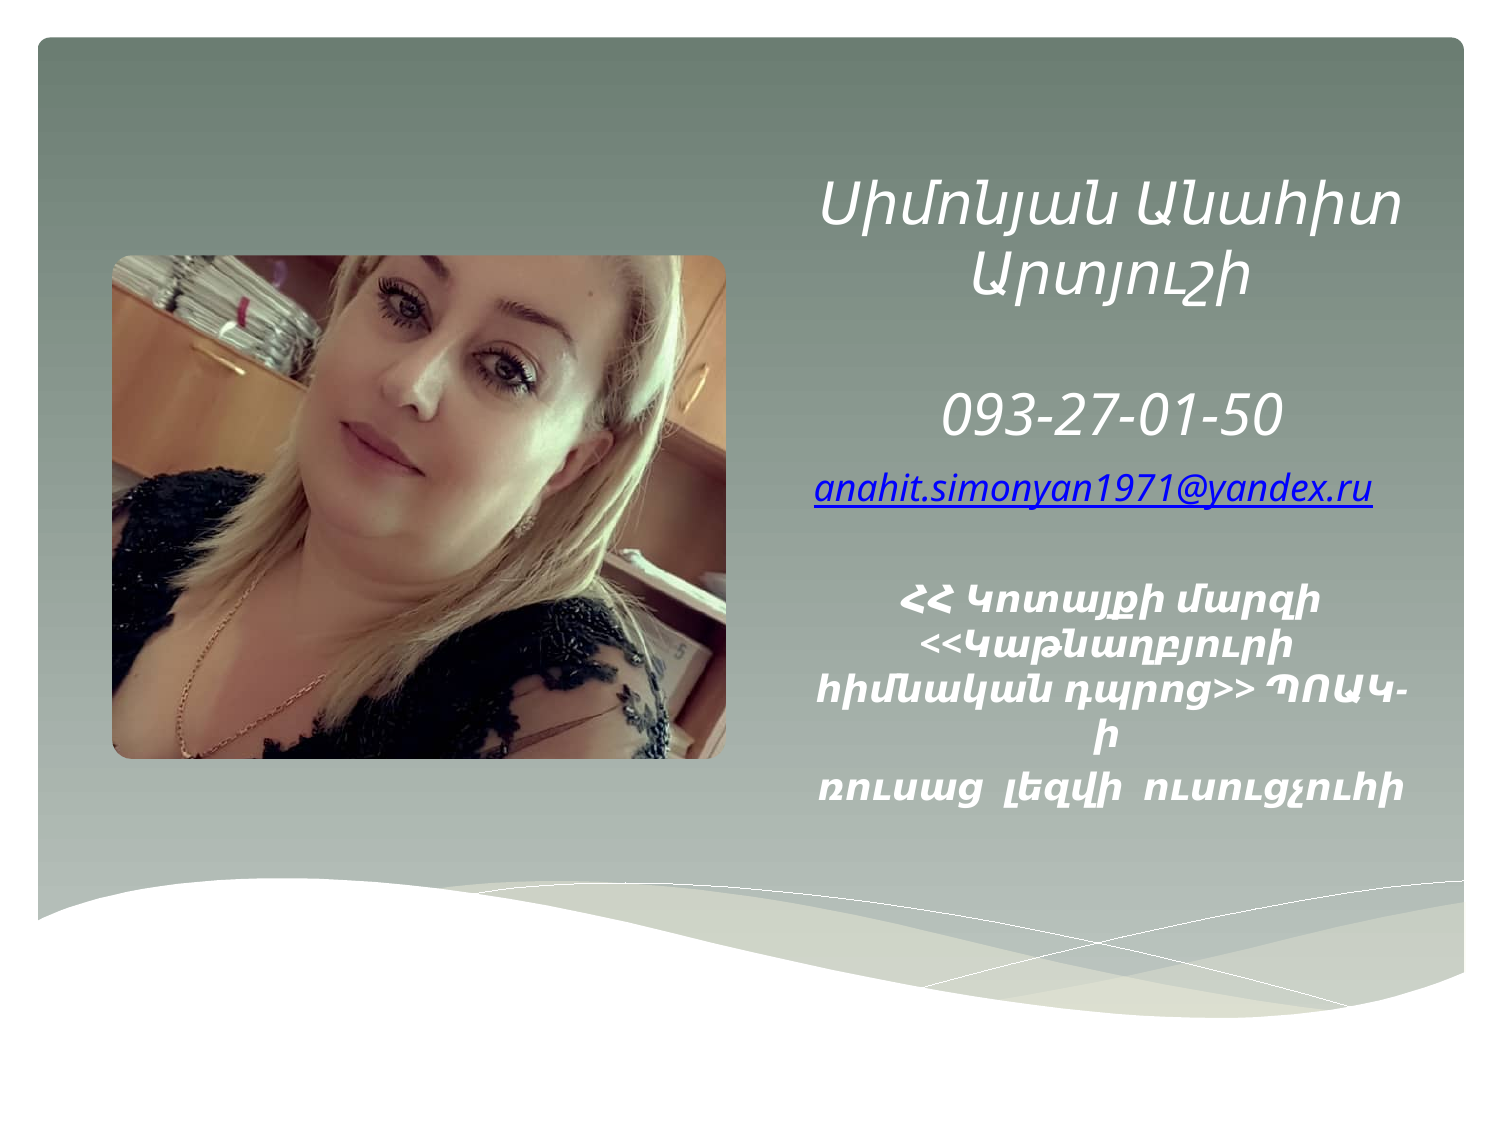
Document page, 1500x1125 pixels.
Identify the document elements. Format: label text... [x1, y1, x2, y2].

picture [111, 255, 727, 760]
list anahit.simonyan1971@yandex.ru ՀՀ Կոտայքի մարզի <<Կաթնաղբյուրի հիմնական դպրոց>> ՊՈԱԿ-ի ռուսաց լեզվի ուսուցչուհի [798, 456, 1425, 855]
title Սիմոնյան Անահիտ Արտյուշի 093-27-01-50 [799, 55, 1425, 455]
